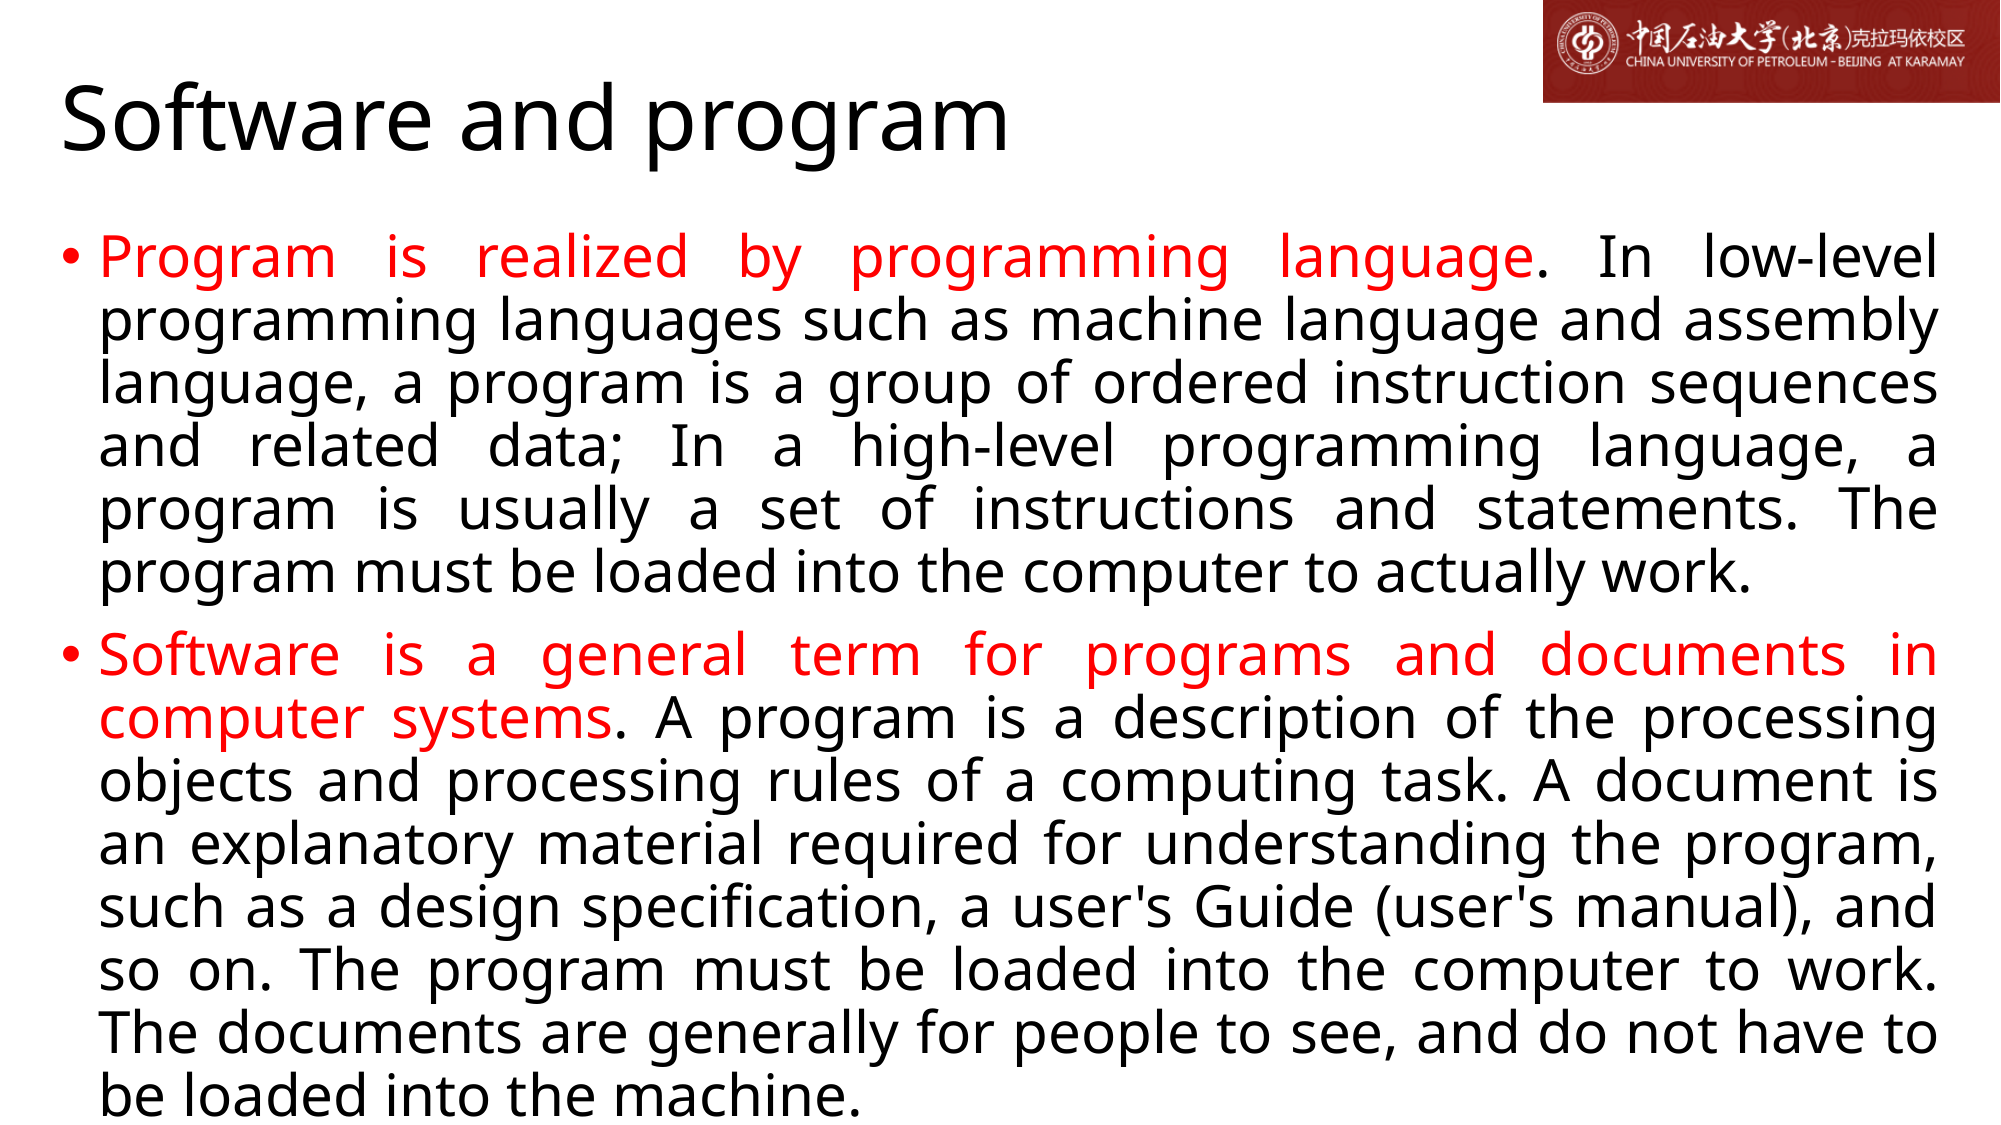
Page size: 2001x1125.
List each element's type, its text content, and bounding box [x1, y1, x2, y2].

picture [1543, 0, 2000, 103]
title Software and program [45, 64, 1533, 178]
list Program is realized by programming language. In low-level programming languages such as machine language and assembly language, a program is a group of ordered instruction sequences and related data; In a high-level programming language, a program is usually a set of instructions and statements. The program must be loaded into the computer to actually work. Software is a general term for programs and documents in computer systems. A program is a description of the processing objects and processing rules of a computing task. A document is an explanatory material required for understanding the program, such as a design specification, a user's Guide (user's manual), and so on. The program must be loaded into the computer to work. The documents are generally for people to see, and do not have to be loaded into the machine. [45, 219, 1955, 1014]
